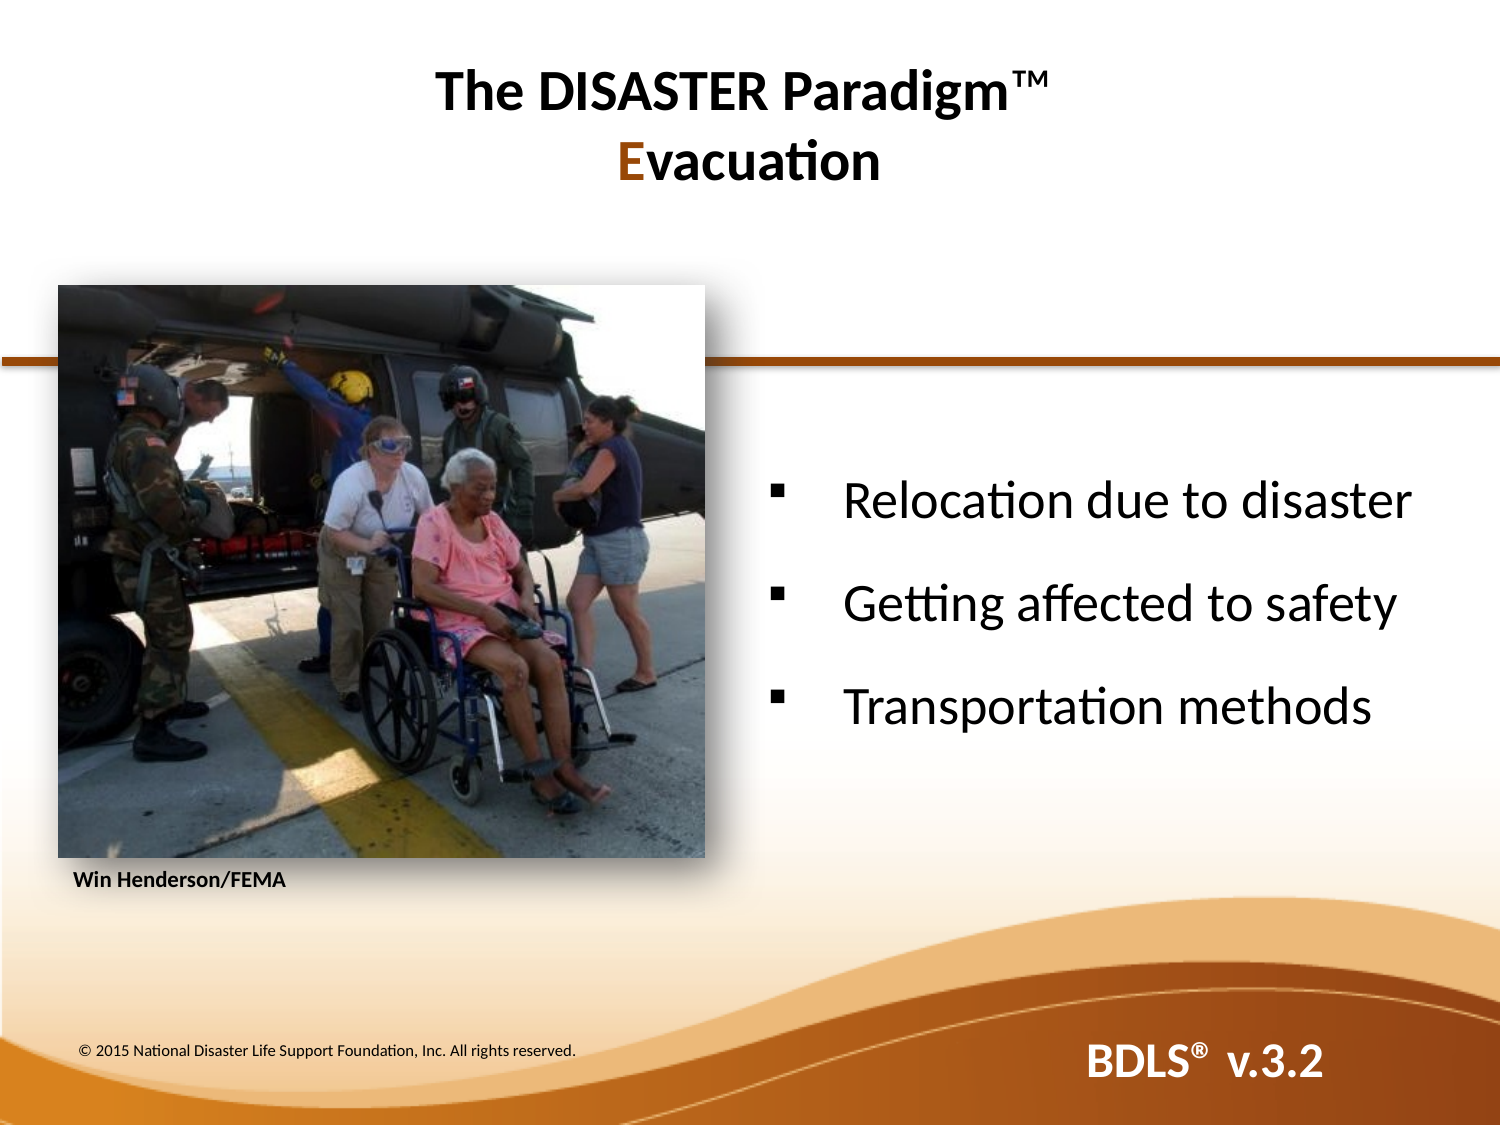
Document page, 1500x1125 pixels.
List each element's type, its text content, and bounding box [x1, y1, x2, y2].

text_box Win Henderson/FEMA [58, 866, 654, 900]
text_box [752, 357, 1500, 366]
text_box The DISASTER Paradigm™ Evacuation [74, 45, 1425, 233]
text_box Relocation due to disaster Getting affected to safety Transportation methods [752, 447, 1471, 839]
picture [0, 0, 1500, 1125]
text_box [2, 357, 40, 366]
